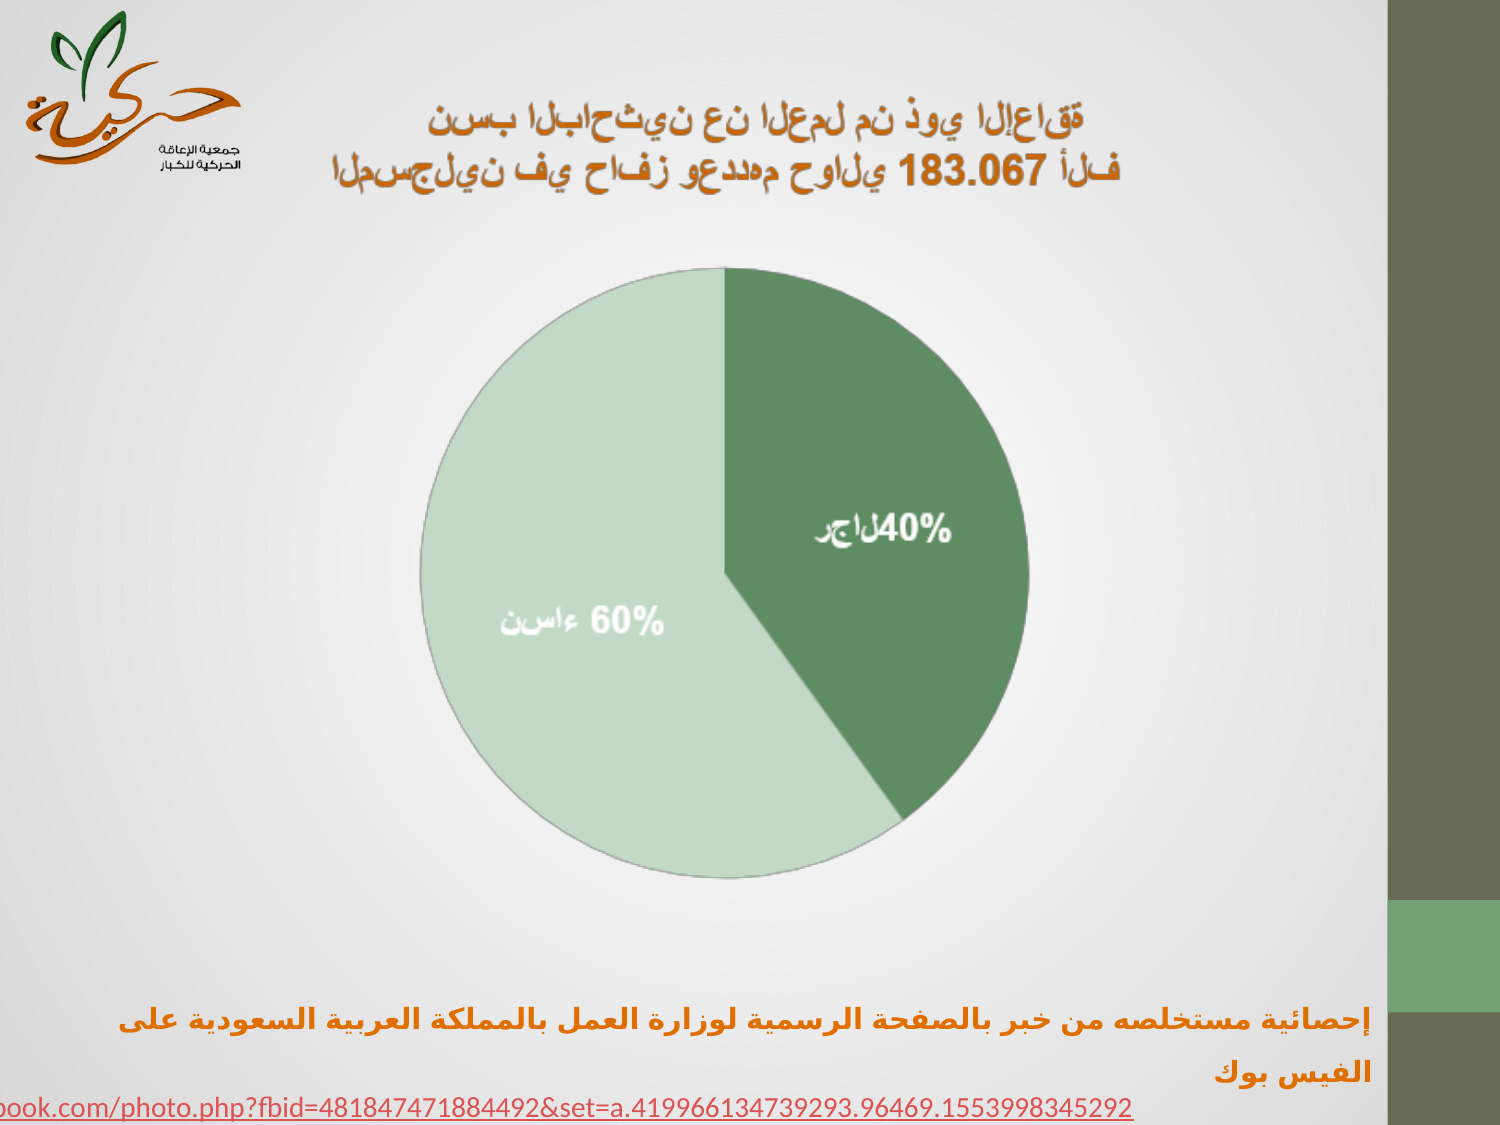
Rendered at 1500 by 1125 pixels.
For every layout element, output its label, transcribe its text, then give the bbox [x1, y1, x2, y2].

picture [0, 0, 1279, 952]
text_box إحصائية مستخلصه من خبر بالصفحة الرسمية لوزارة العمل بالمملكة العربية السعودية على الفيس بوك https://www.facebook.com/photo.php?fbid=481847471884492&set=a.419966134739293.96469.155399834529259&type=1&theater [0, 975, 1388, 1115]
